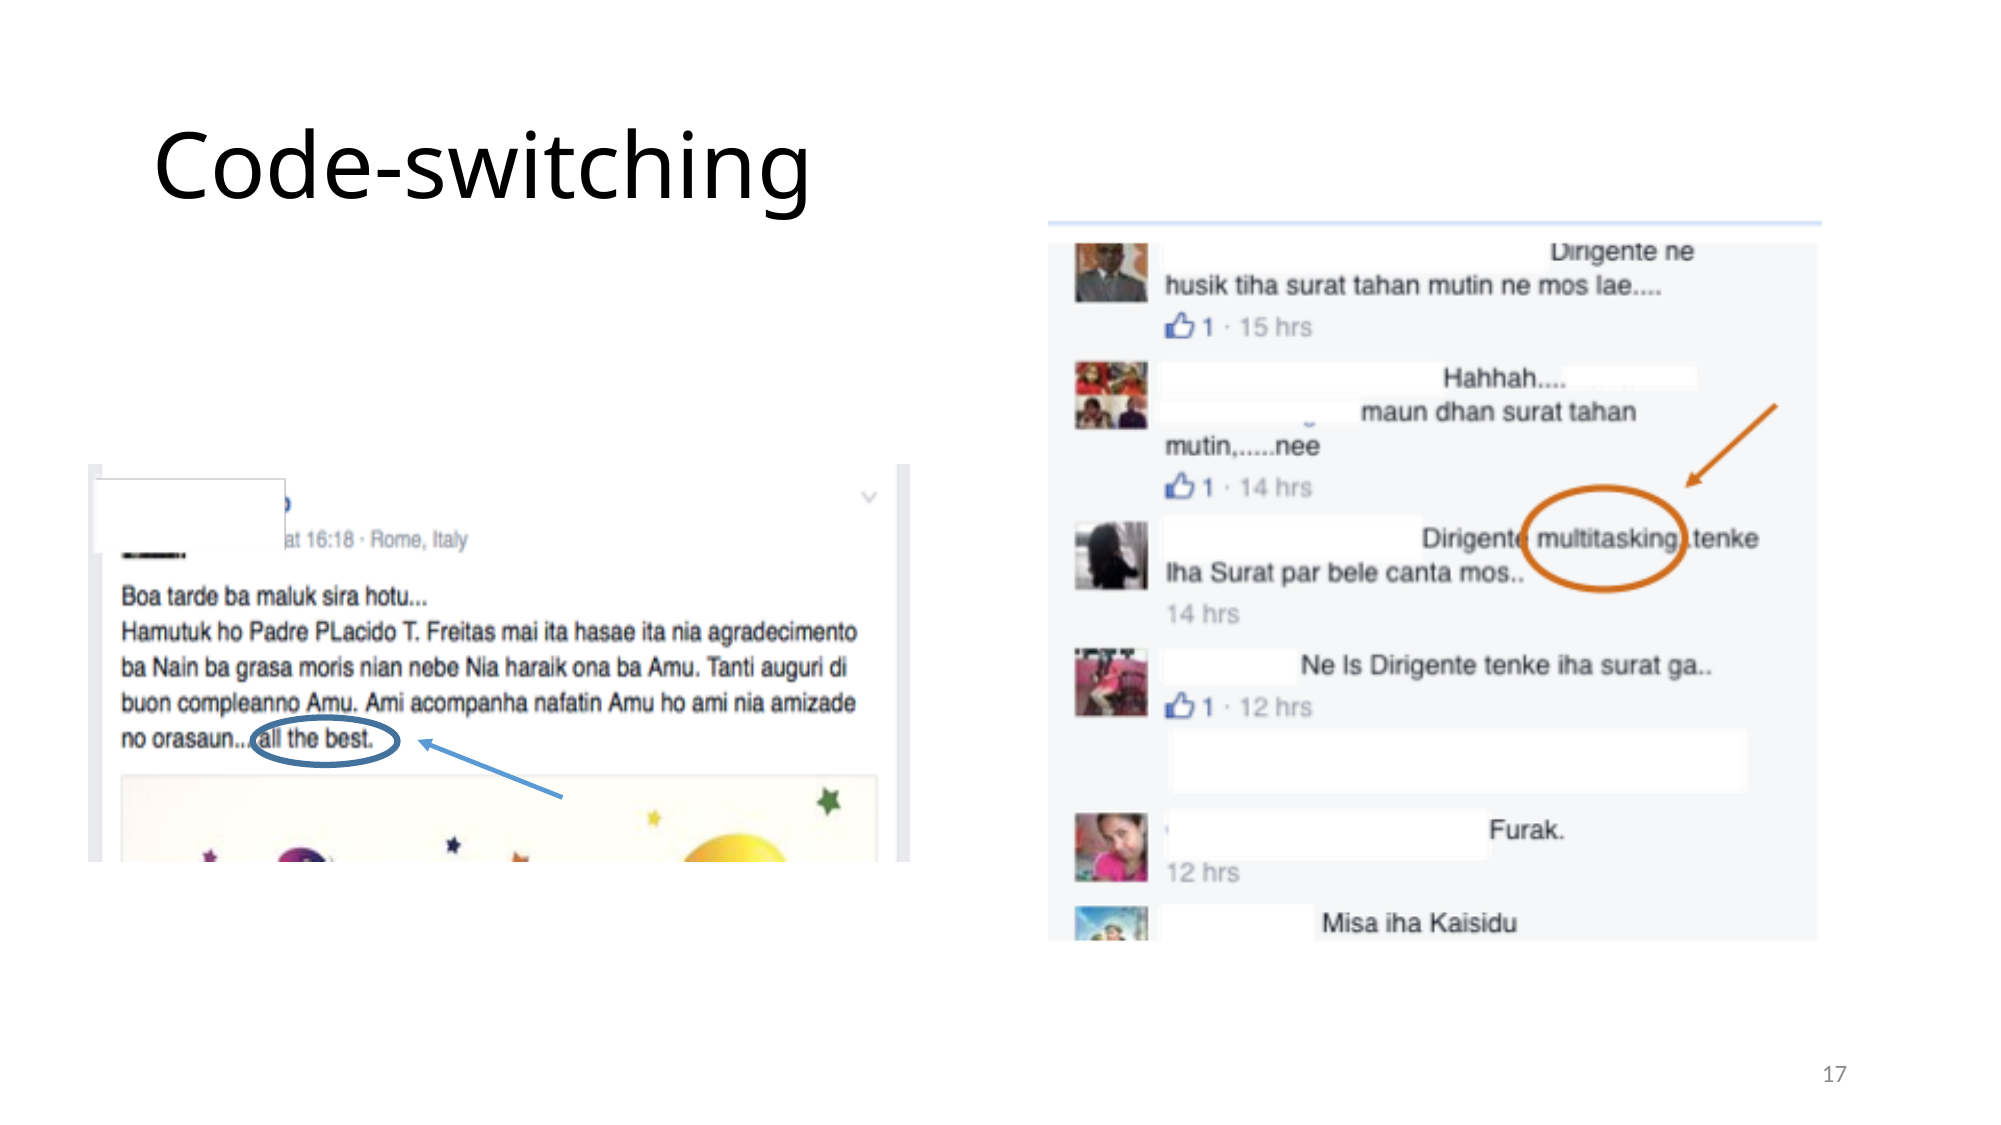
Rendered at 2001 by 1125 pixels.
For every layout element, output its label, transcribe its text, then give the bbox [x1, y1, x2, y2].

title Code-switching [137, 59, 1863, 278]
picture [88, 464, 910, 863]
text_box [417, 739, 563, 798]
slide_number 17 [1412, 1042, 1863, 1103]
picture [1048, 220, 1822, 952]
